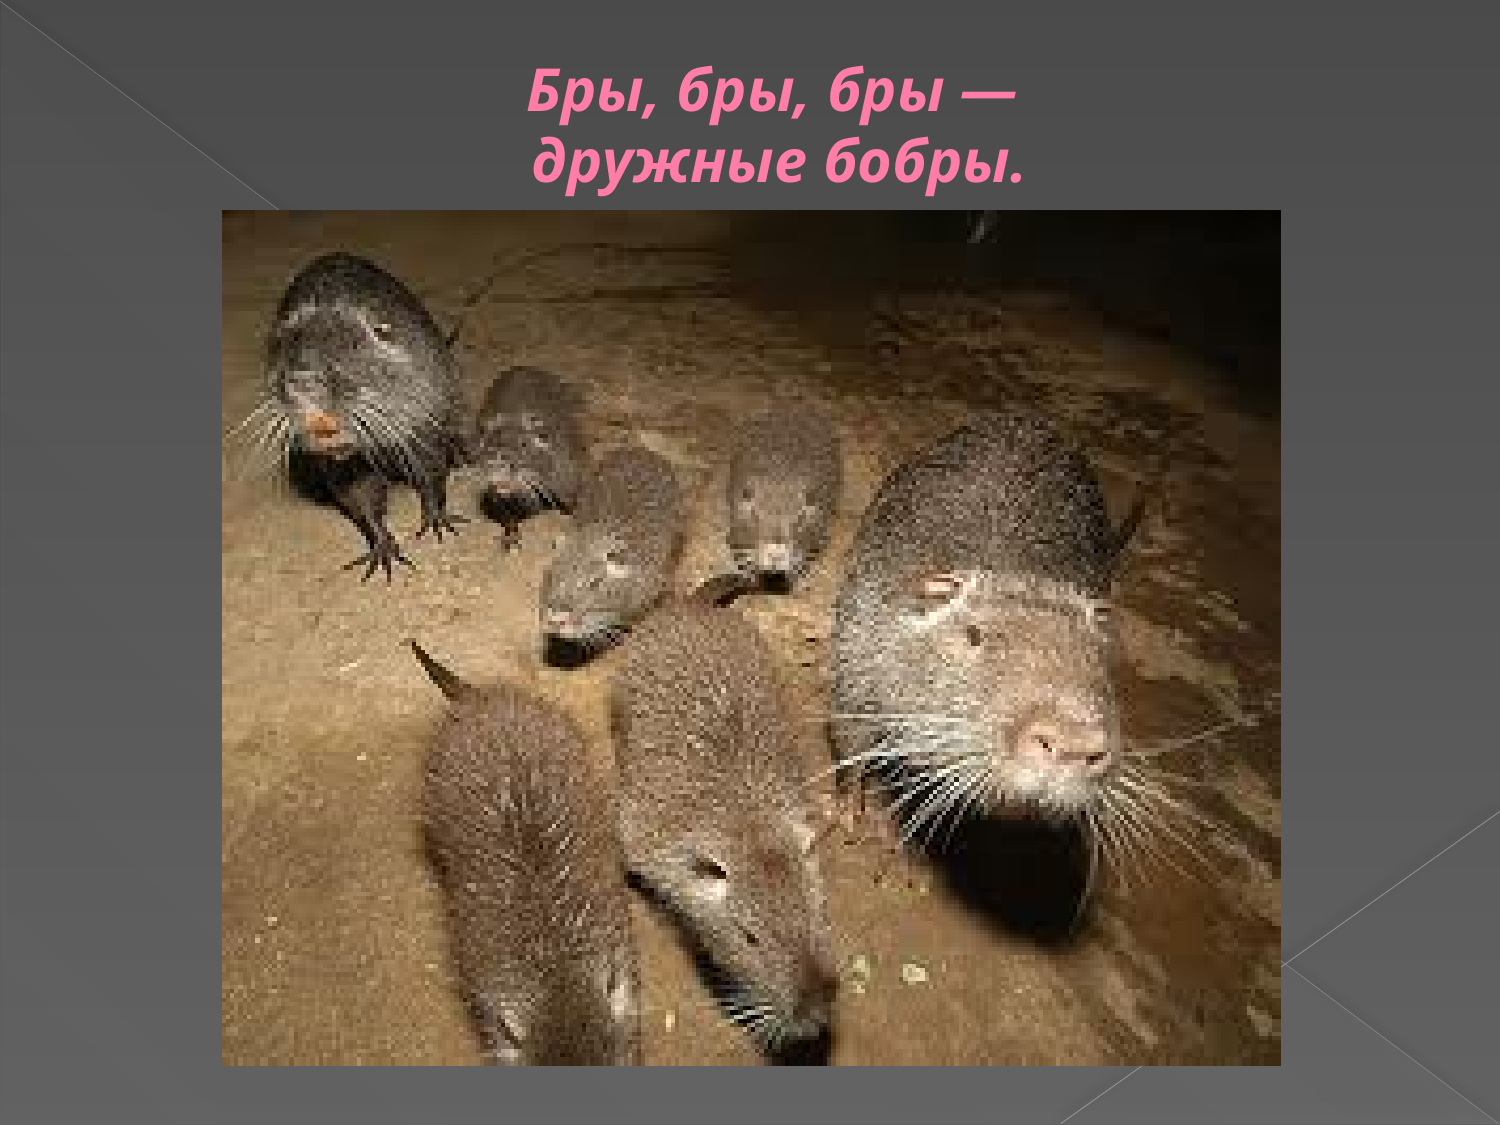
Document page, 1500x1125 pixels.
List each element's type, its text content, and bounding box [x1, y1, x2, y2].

title Бры, бры, бры — дружные бобры. [75, 43, 1425, 274]
picture [222, 210, 1281, 1066]
